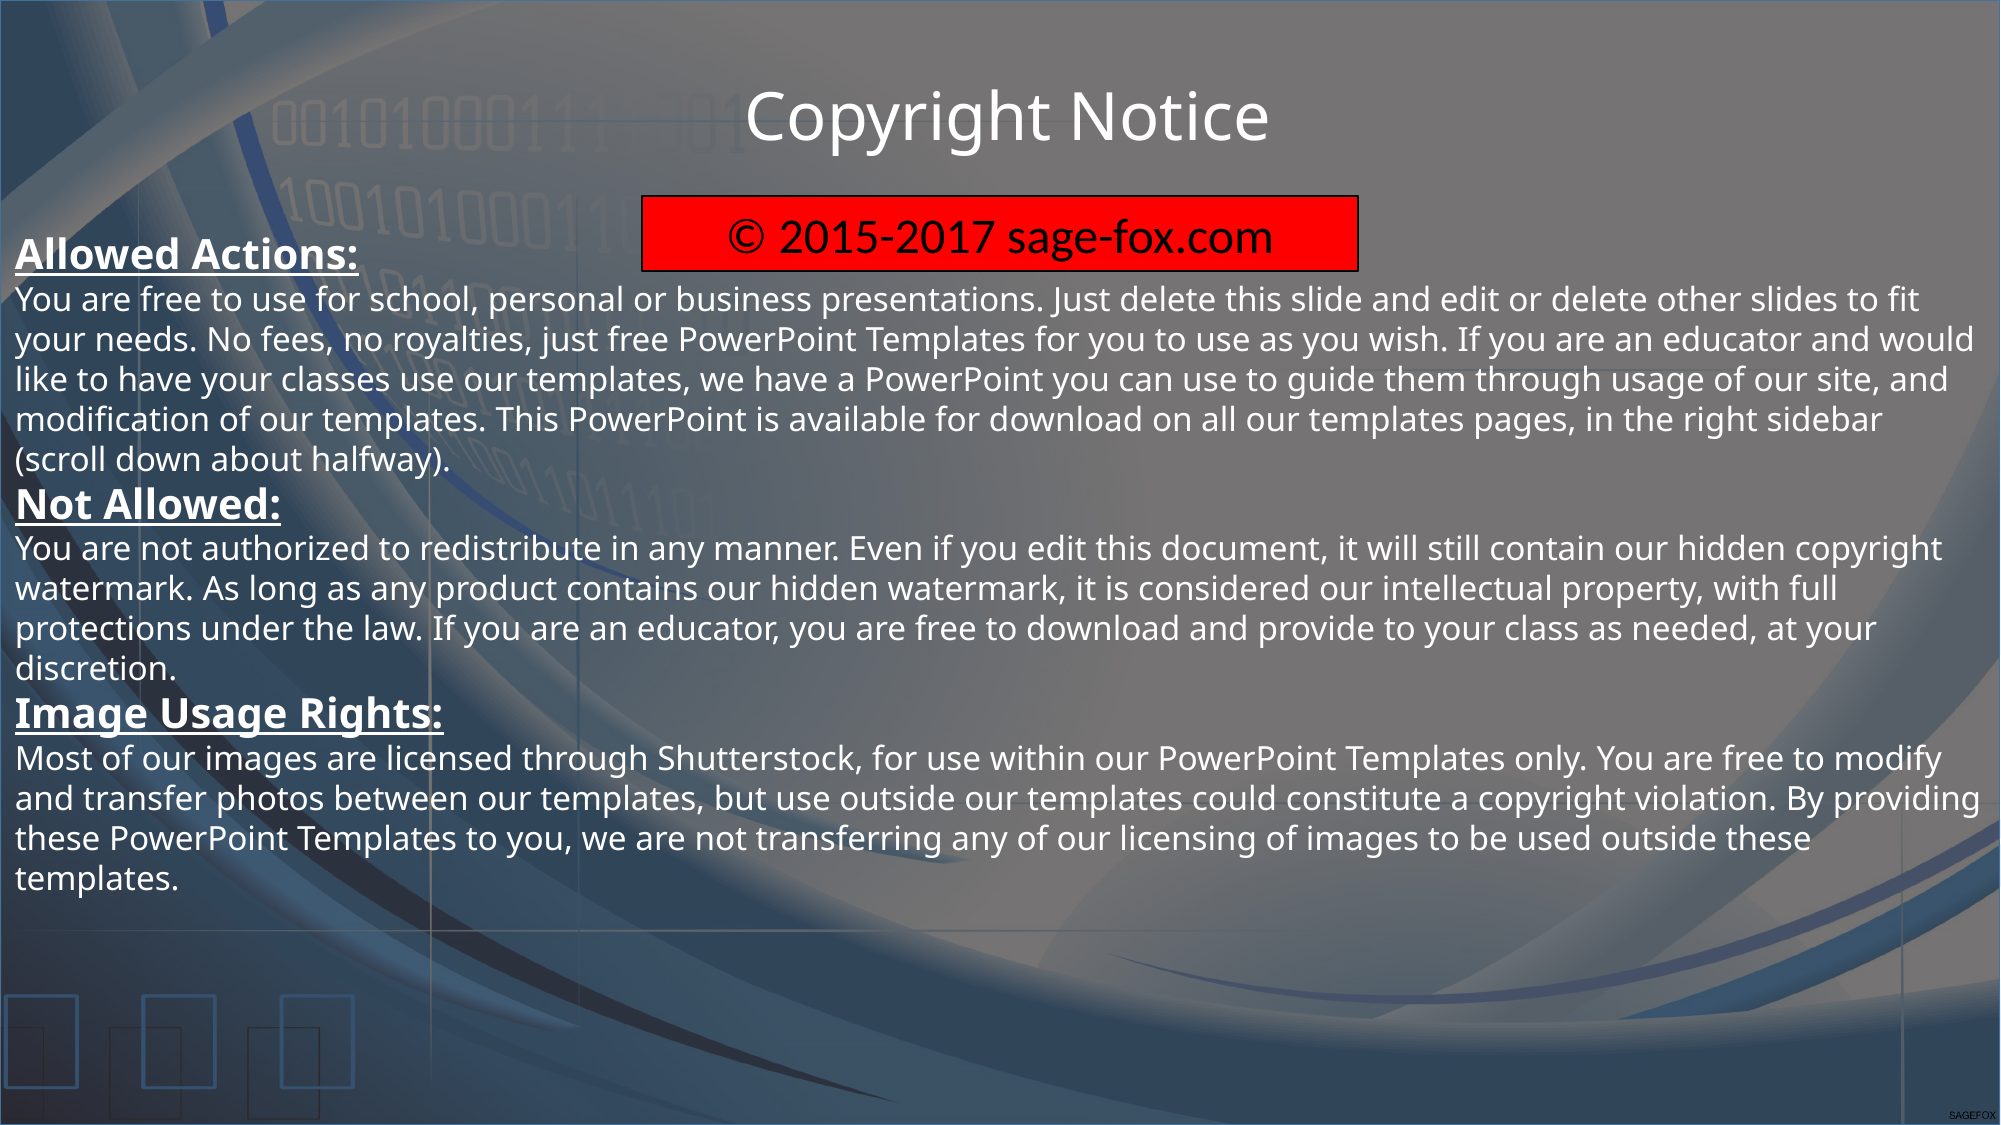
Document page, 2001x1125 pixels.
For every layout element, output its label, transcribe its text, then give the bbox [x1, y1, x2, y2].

text_box © 2015-2017 sage-fox.com [641, 196, 1358, 272]
text_box Allowed Actions: You are free to use for school, personal or business presentations. Just delete this slide and edit or delete other slides to fit your needs. No fees, no royalties, just free PowerPoint Templates for you to use as you wish. If you are an educator and would like to have your classes use our templates, we have a PowerPoint you can use to guide them through usage of our site, and modification of our templates. This PowerPoint is available for download on all our templates pages, in the right sidebar (scroll down about halfway). Not Allowed: You are not authorized to redistribute in any manner. Even if you edit this document, it will still contain our hidden copyright watermark. As long as any product contains our hidden watermark, it is considered our intellectual property, with full protections under the law. If you are an educator, you are free to download and provide to your class as needed, at your discretion. Image Usage Rights: Most of our images are licensed through Shutterstock, for use within our PowerPoint Templates only. You are free to modify and transfer photos between our templates, but use outside our templates could constitute a copyright violation. By providing these PowerPoint Templates to you, we are not transferring any of our licensing of images to be used outside these templates. [0, 0, 2000, 1125]
title Copyright Notice [493, 60, 1524, 178]
